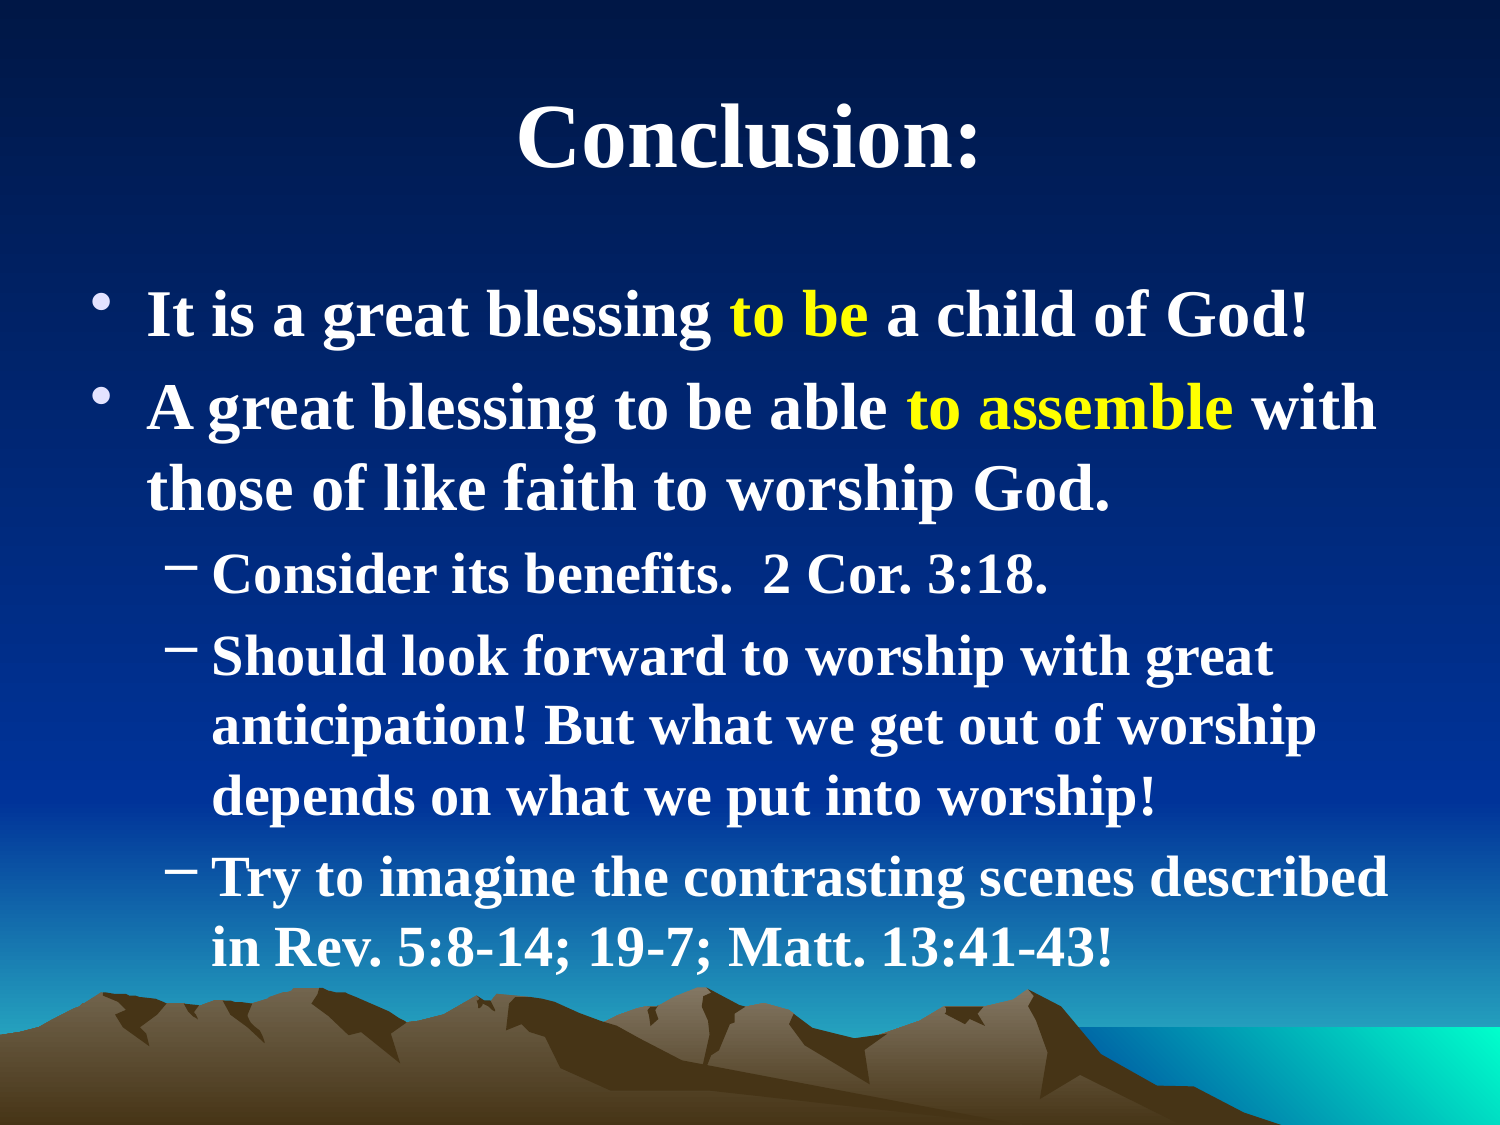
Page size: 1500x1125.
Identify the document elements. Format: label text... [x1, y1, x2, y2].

list It is a great blessing to be a child of God! A great blessing to be able to assemble with those of like faith to worship God. Consider its benefits. 2 Cor. 3:18. Should look forward to worship with great anticipation! But what we get out of worship depends on what we put into worship! Try to imagine the contrasting scenes described in Rev. 5:8-14; 19-7; Matt. 13:41-43! [74, 262, 1426, 1001]
title Conclusion: [74, 37, 1426, 226]
